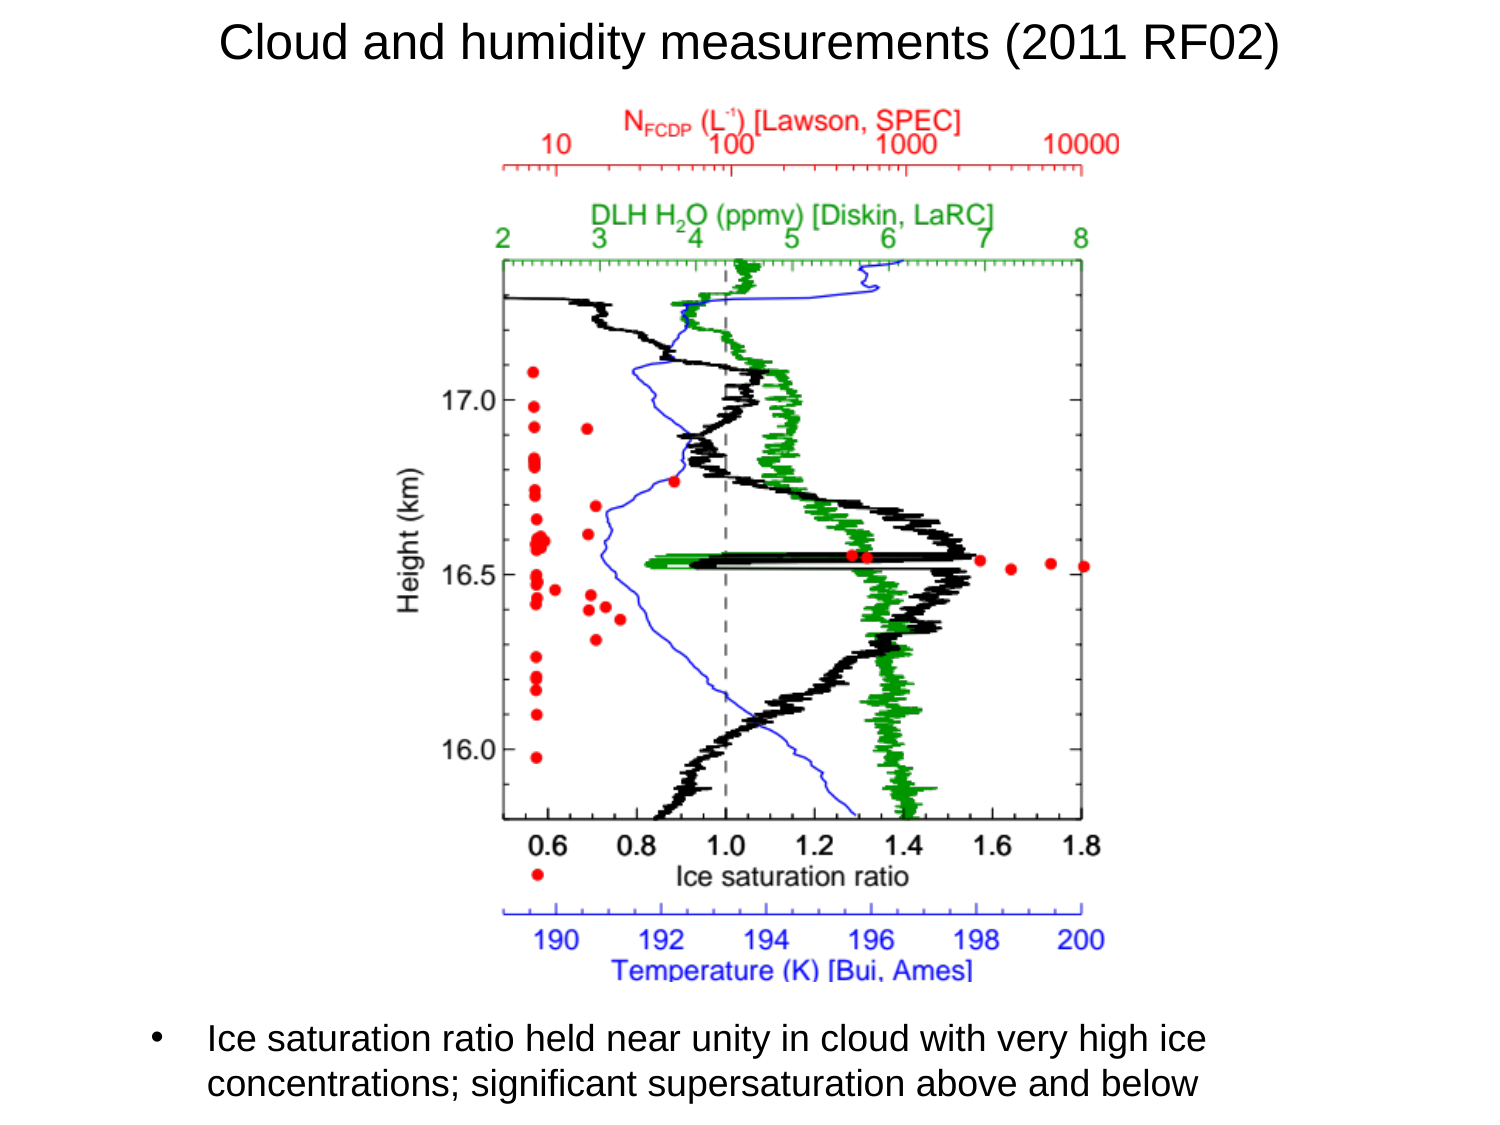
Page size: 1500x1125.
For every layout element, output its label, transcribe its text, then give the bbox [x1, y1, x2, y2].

picture [380, 95, 1120, 982]
subtitle Ice saturation ratio held near unity in cloud with very high ice concentrations; significant supersaturation above and below [135, 1006, 1365, 1125]
title Cloud and humidity measurements (2011 RF02) [80, 0, 1420, 80]
